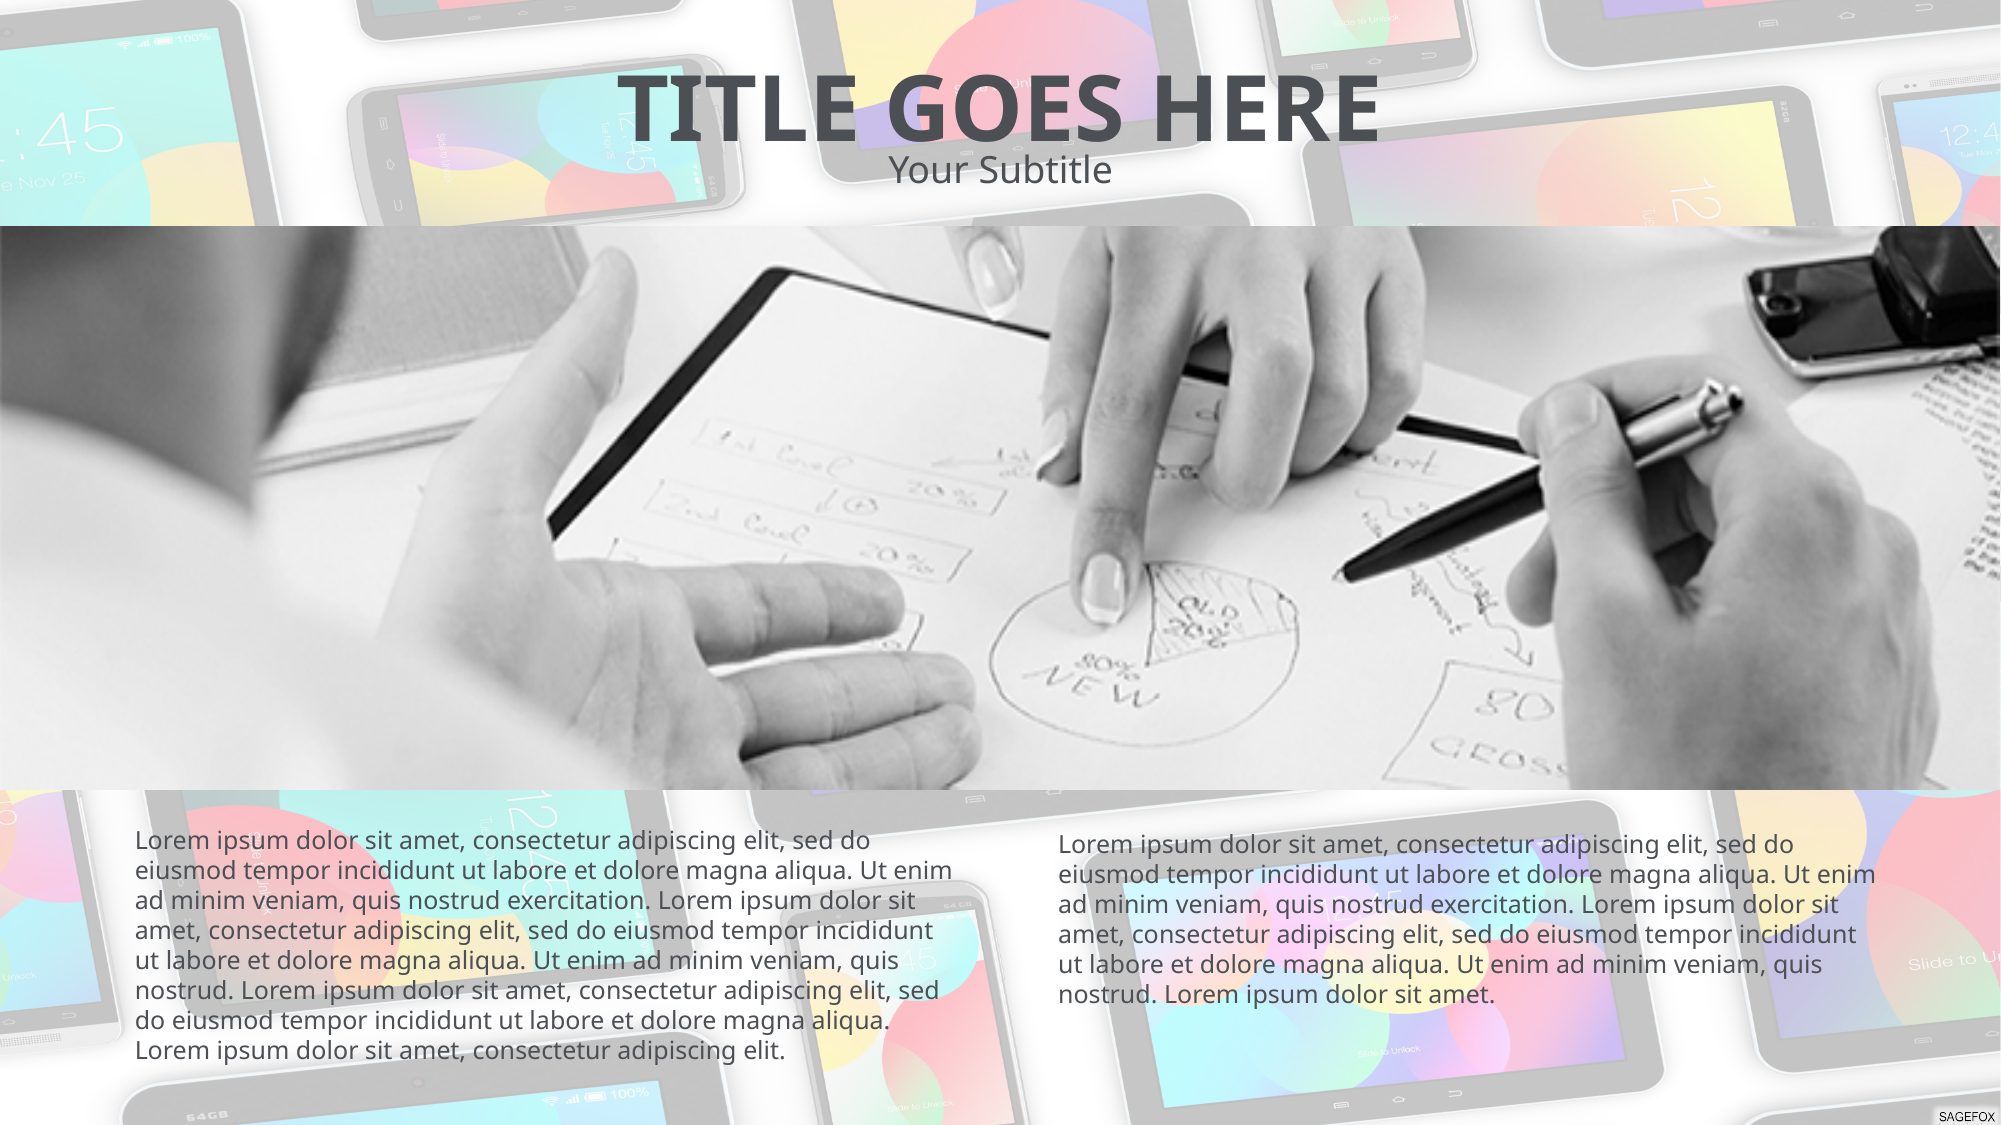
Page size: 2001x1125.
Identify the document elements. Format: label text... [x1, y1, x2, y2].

picture [1936, 1111, 1997, 1125]
text_box [0, 226, 2000, 790]
text_box Lorem ipsum dolor sit amet, consectetur adipiscing elit, sed do eiusmod tempor incididunt ut labore et dolore magna aliqua. Ut enim ad minim veniam, quis nostrud exercitation. Lorem ipsum dolor sit amet, consectetur adipiscing elit, sed do eiusmod tempor incididunt ut labore et dolore magna aliqua. Ut enim ad minim veniam, quis nostrud. Lorem ipsum dolor sit amet, consectetur adipiscing elit, sed do eiusmod tempor incididunt ut labore et dolore magna aliqua. Lorem ipsum dolor sit amet, consectetur adipiscing elit. [120, 817, 977, 1072]
text_box Lorem ipsum dolor sit amet, consectetur adipiscing elit, sed do eiusmod tempor incididunt ut labore et dolore magna aliqua. Ut enim ad minim veniam, quis nostrud exercitation. Lorem ipsum dolor sit amet, consectetur adipiscing elit, sed do eiusmod tempor incididunt ut labore et dolore magna aliqua. Ut enim ad minim veniam, quis nostrud. Lorem ipsum dolor sit amet. [1043, 821, 1900, 1016]
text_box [548, 42, 1452, 199]
